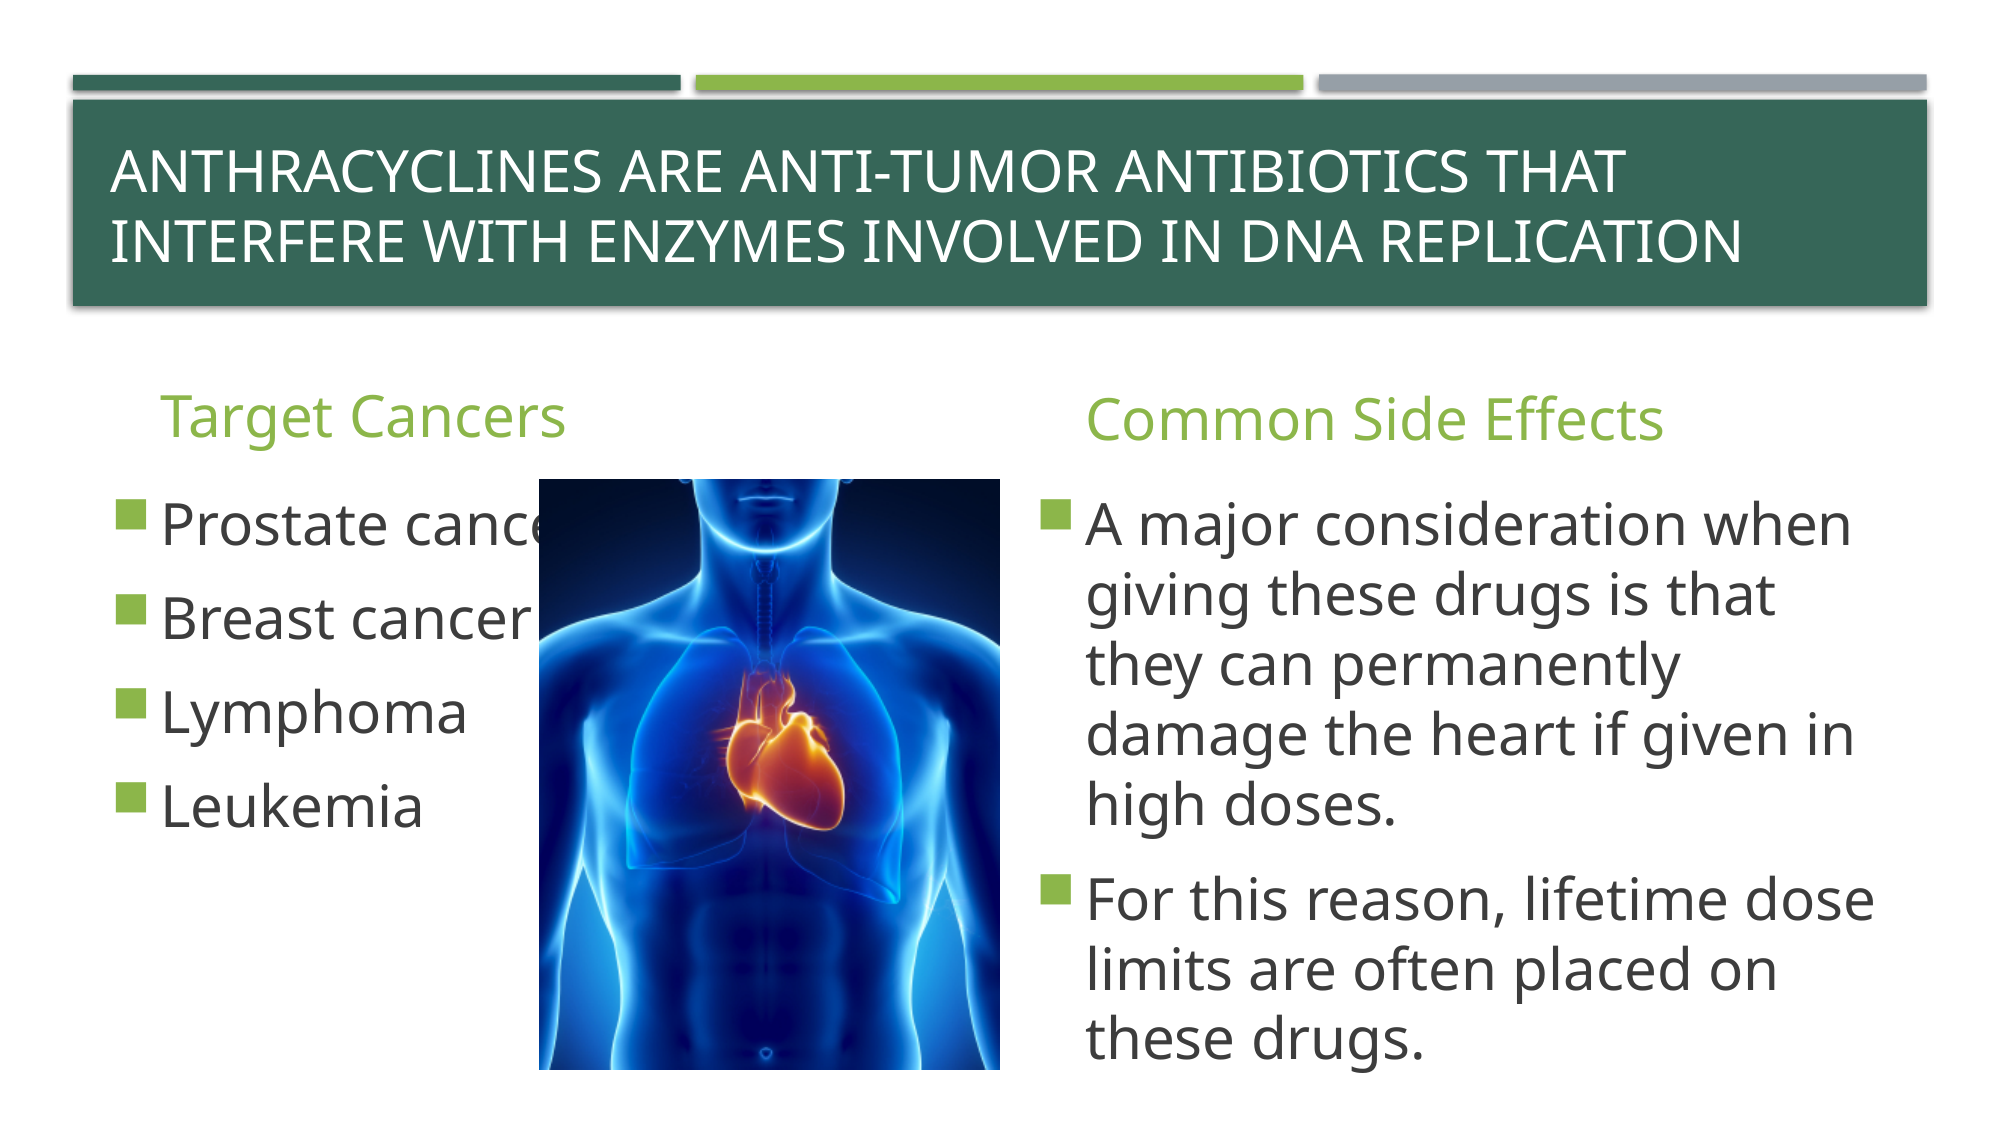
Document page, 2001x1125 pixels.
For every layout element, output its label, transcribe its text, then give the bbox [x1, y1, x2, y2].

list A major consideration when giving these drugs is that they can permanently damage the heart if given in high doses. For this reason, lifetime dose limits are often placed on these drugs. [1019, 479, 1905, 962]
list Common Side Effects [1070, 369, 1905, 460]
list Target Cancers [145, 369, 980, 458]
list Prostate cancer Breast cancer Lymphoma Leukemia [95, 479, 536, 962]
title Anthracyclines are anti-tumor antibiotics that interfere with enzymes involved in DNA replication [95, 119, 1905, 282]
picture [539, 479, 1001, 1071]
